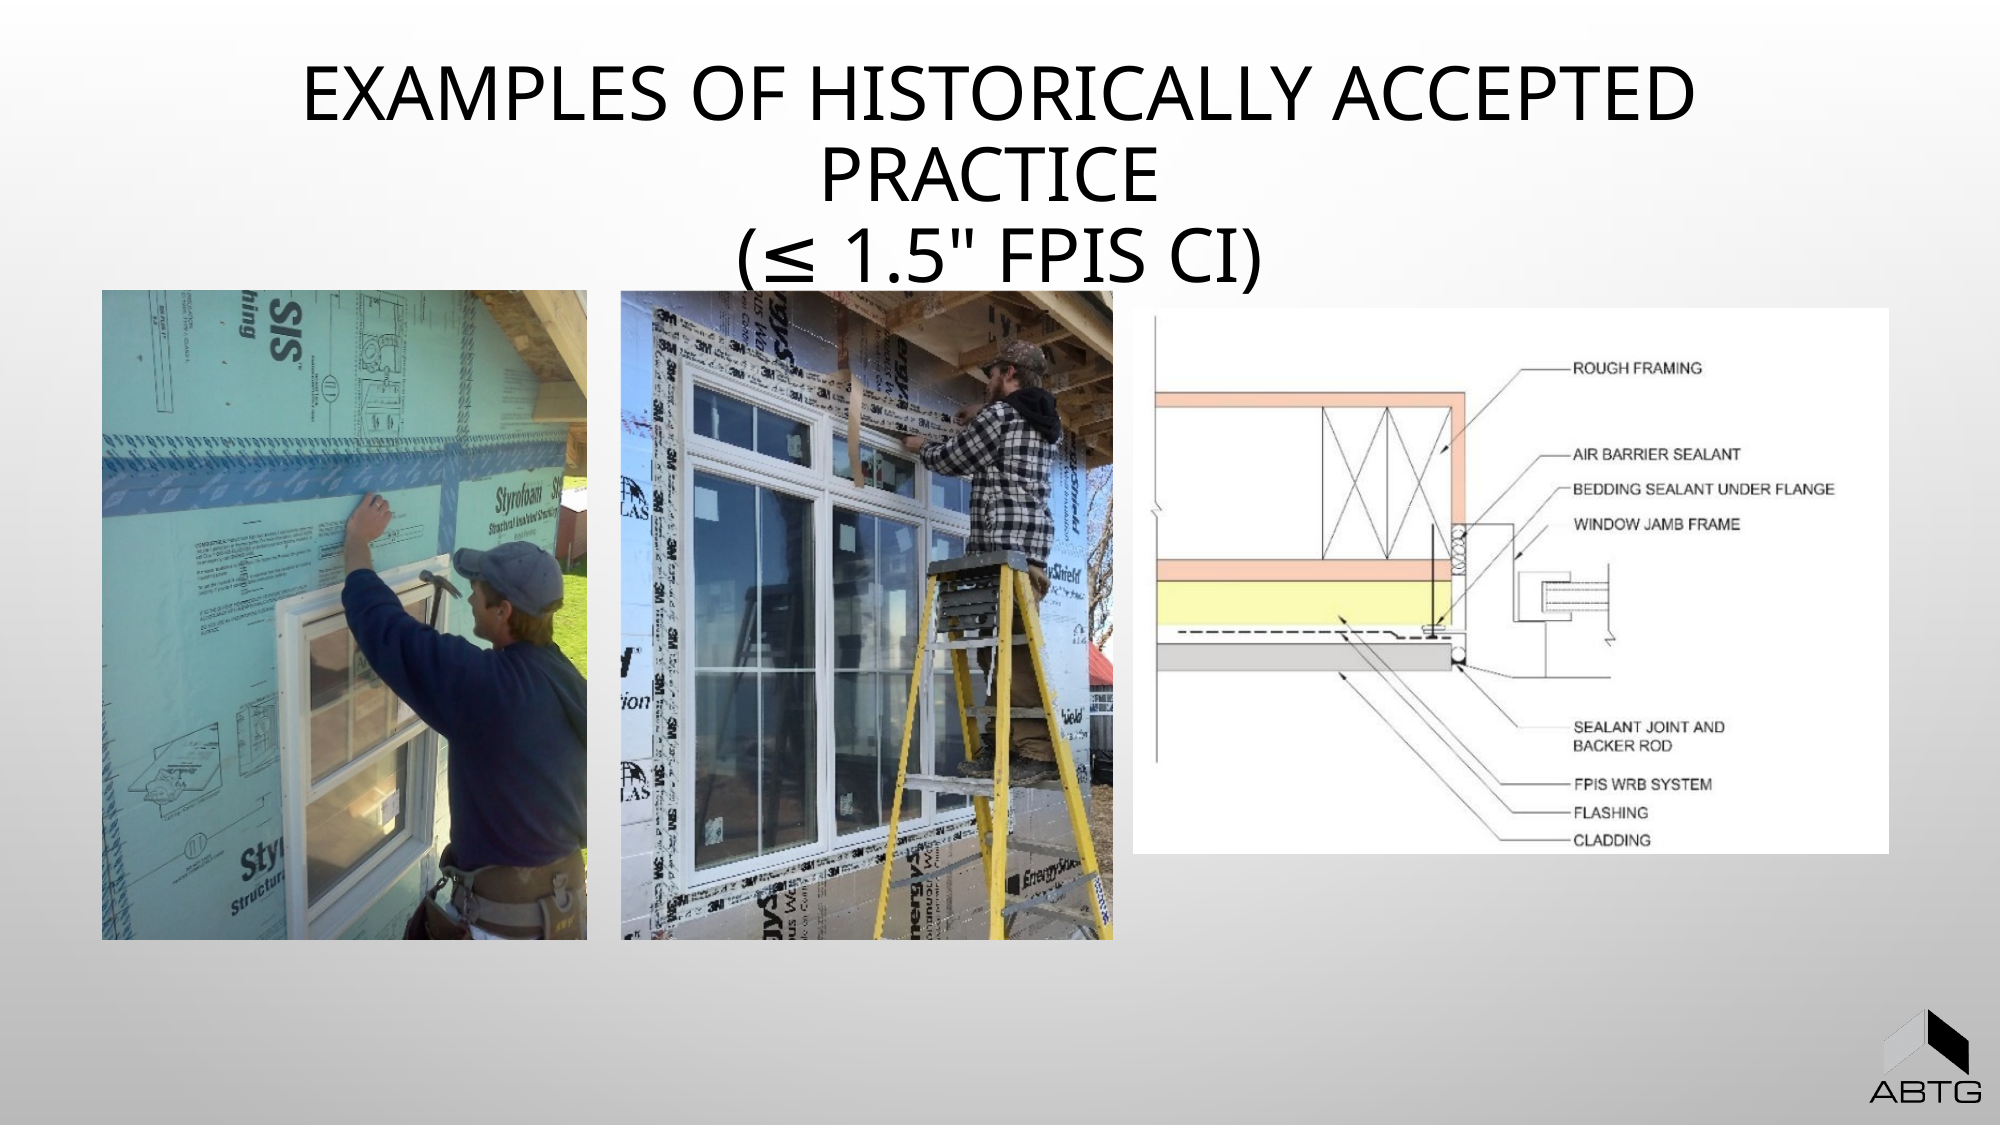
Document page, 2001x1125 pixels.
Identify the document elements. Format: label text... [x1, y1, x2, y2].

picture [0, 0, 2000, 1125]
title Examples of Historically Accepted Practice (≤ 1.5" FPIS ci) [149, 82, 1851, 272]
